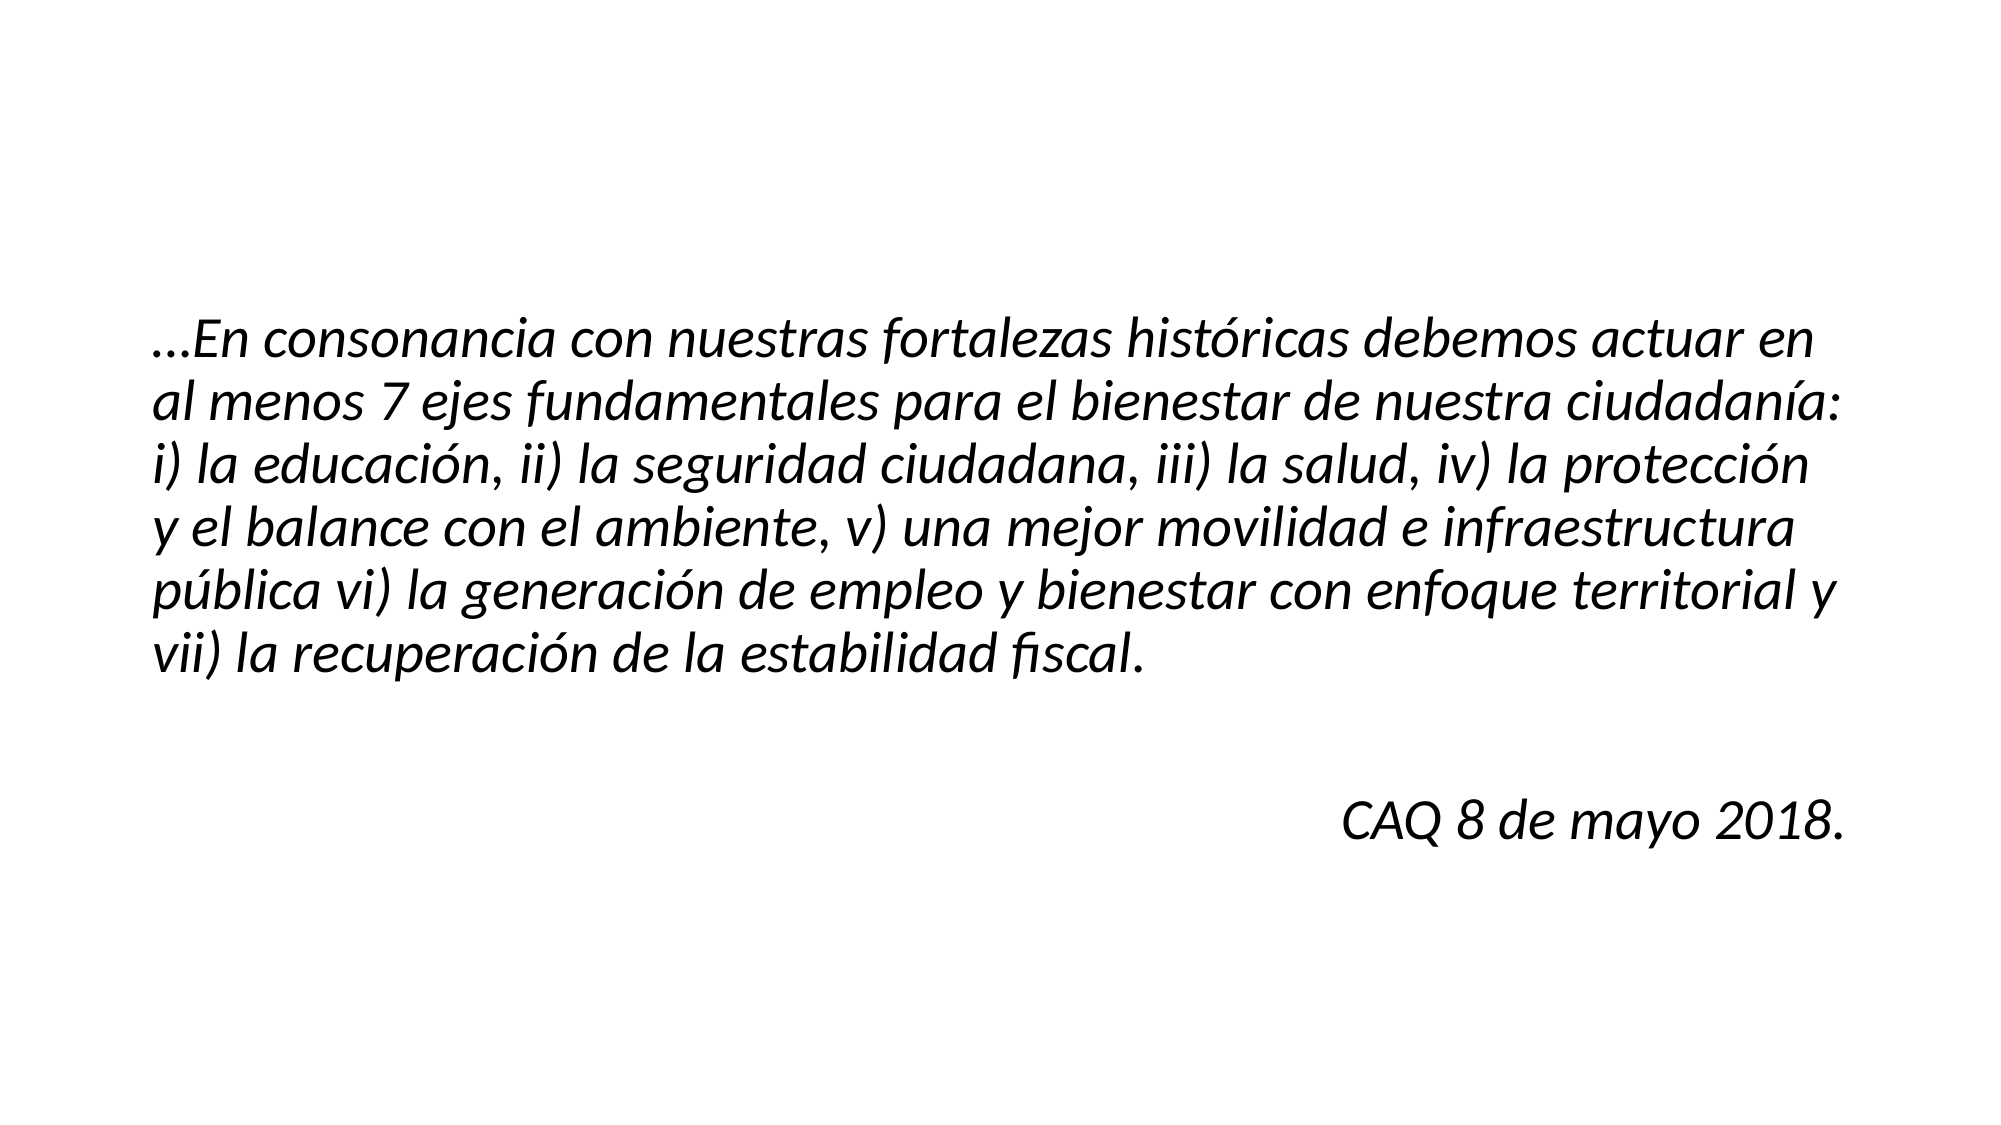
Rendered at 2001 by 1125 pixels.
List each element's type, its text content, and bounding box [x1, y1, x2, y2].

list …En consonancia con nuestras fortalezas históricas debemos actuar en al menos 7 ejes fundamentales para el bienestar de nuestra ciudadanía: i) la educación, ii) la seguridad ciudadana, iii) la salud, iv) la protección y el balance con el ambiente, v) una mejor movilidad e infraestructura pública vi) la generación de empleo y bienestar con enfoque territorial y vii) la recuperación de la estabilidad fiscal. CAQ 8 de mayo 2018. [137, 299, 1863, 1014]
